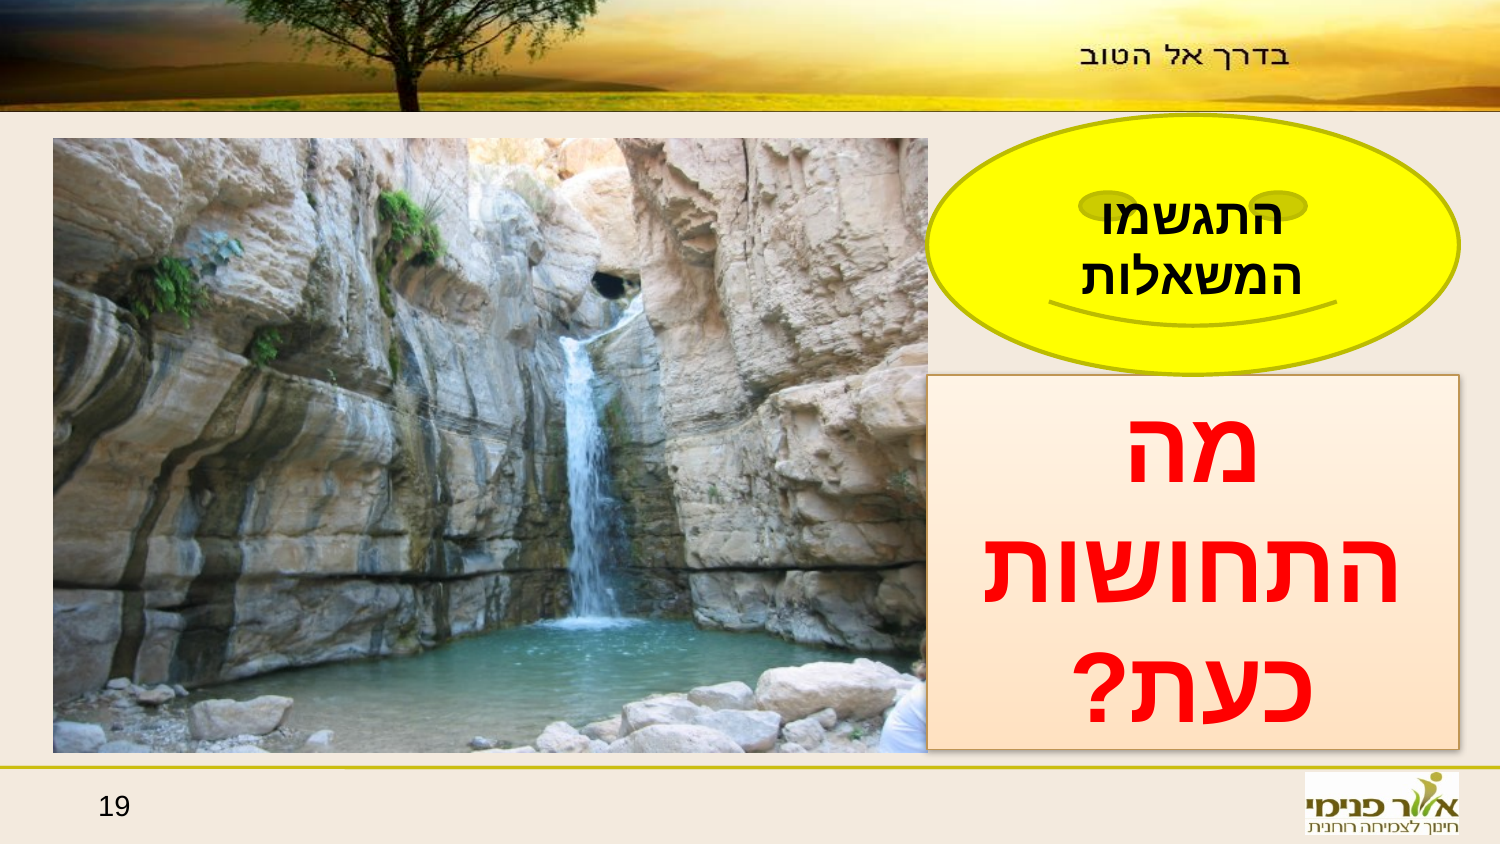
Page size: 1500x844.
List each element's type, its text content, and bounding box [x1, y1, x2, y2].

picture [1305, 772, 1459, 835]
picture [52, 137, 928, 753]
picture [0, 0, 1500, 112]
text_box התגשמו המשאלות [932, 112, 1461, 377]
text_box מה התחושות כעת? [932, 374, 1460, 750]
